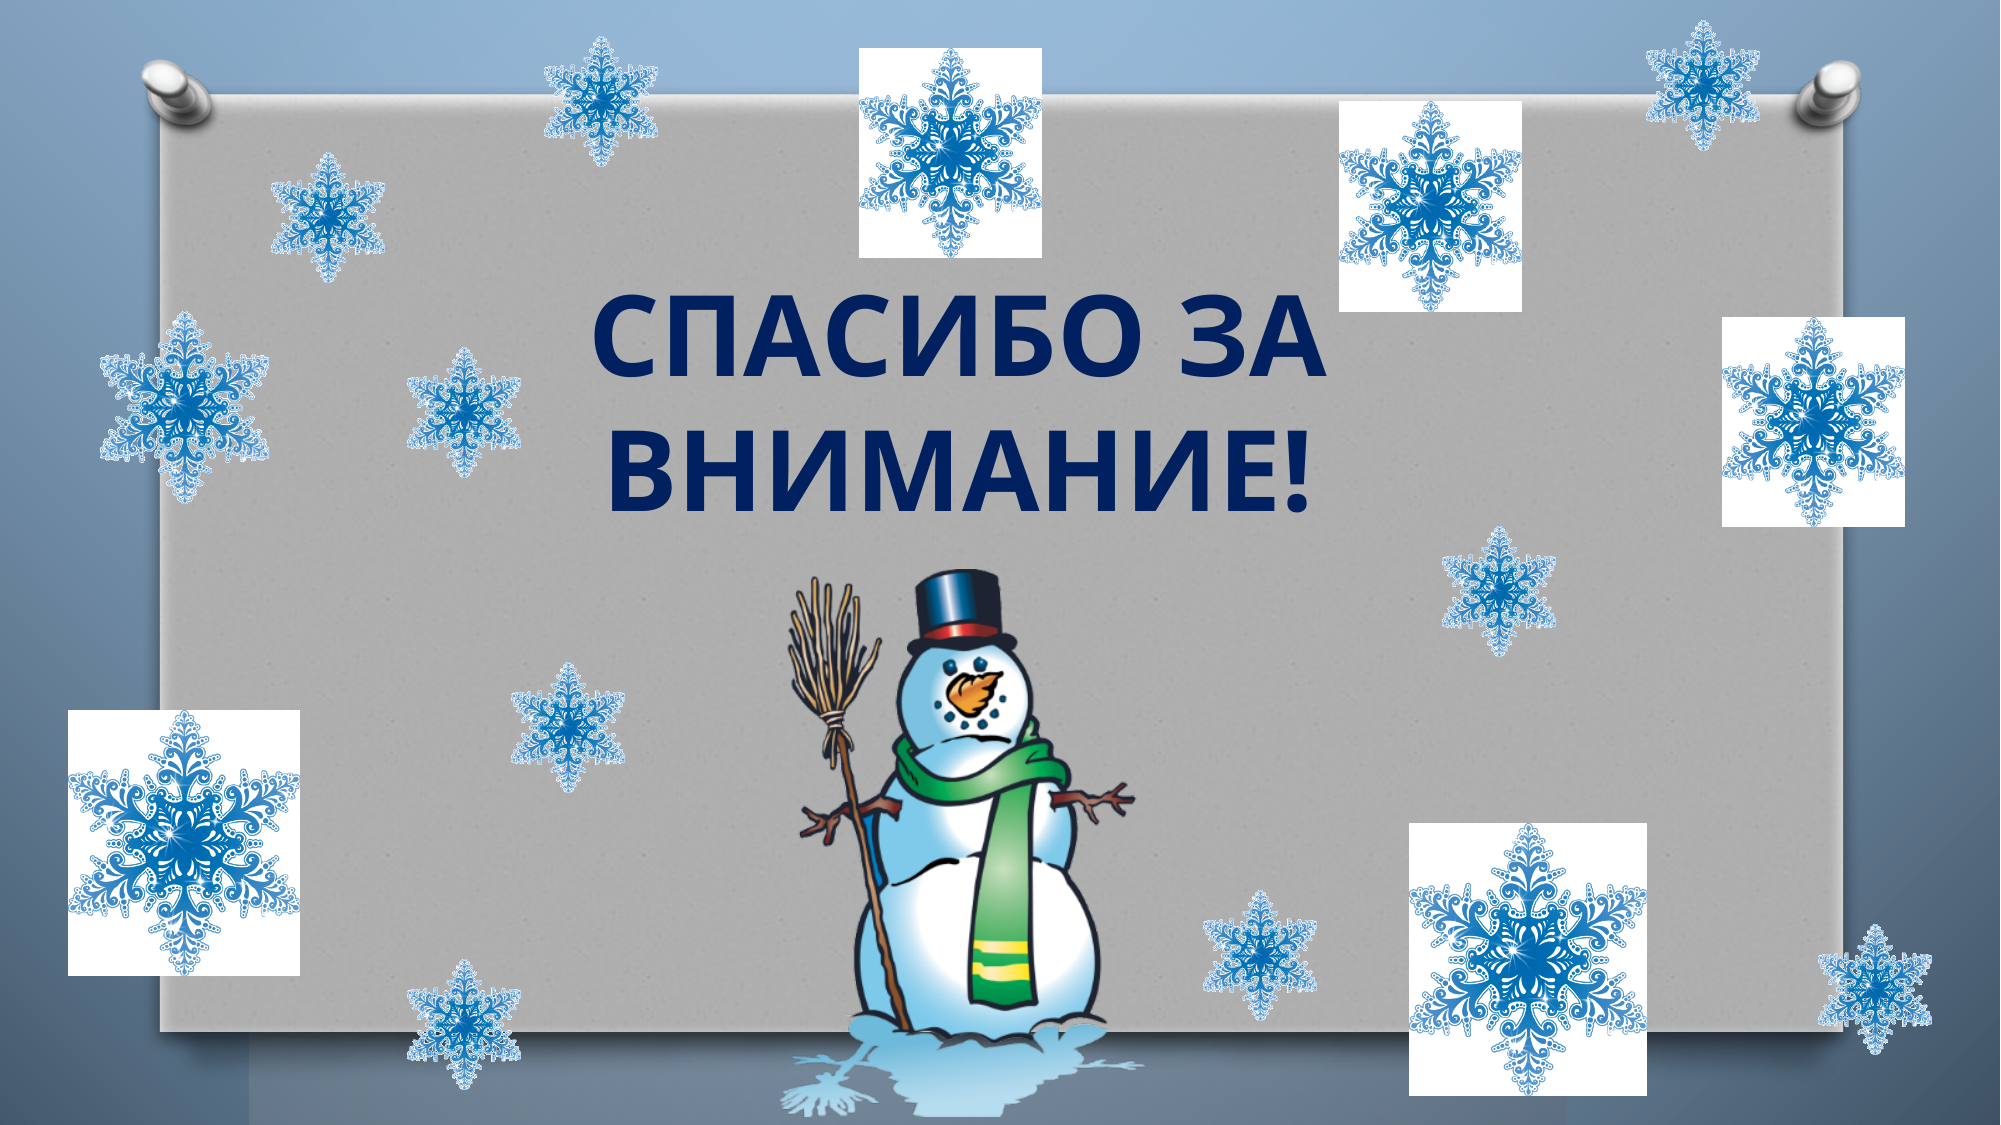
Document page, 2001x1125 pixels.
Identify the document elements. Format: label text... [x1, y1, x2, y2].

picture [100, 311, 269, 504]
picture [107, 24, 256, 158]
picture [543, 36, 658, 167]
picture [1645, 20, 1760, 151]
picture [511, 661, 626, 793]
picture [406, 347, 521, 478]
picture [1818, 924, 1932, 1055]
picture [859, 48, 1043, 259]
picture [1721, 317, 1905, 528]
picture [780, 569, 1145, 1118]
picture [1764, 30, 1911, 161]
picture [1442, 526, 1556, 657]
text_box СПАСИБО ЗА ВНИМАНИЕ! [269, 256, 1647, 542]
picture [1203, 890, 1317, 1021]
picture [271, 152, 386, 283]
picture [68, 710, 301, 977]
picture [1338, 101, 1522, 312]
picture [406, 959, 521, 1090]
picture [1408, 822, 1647, 1096]
